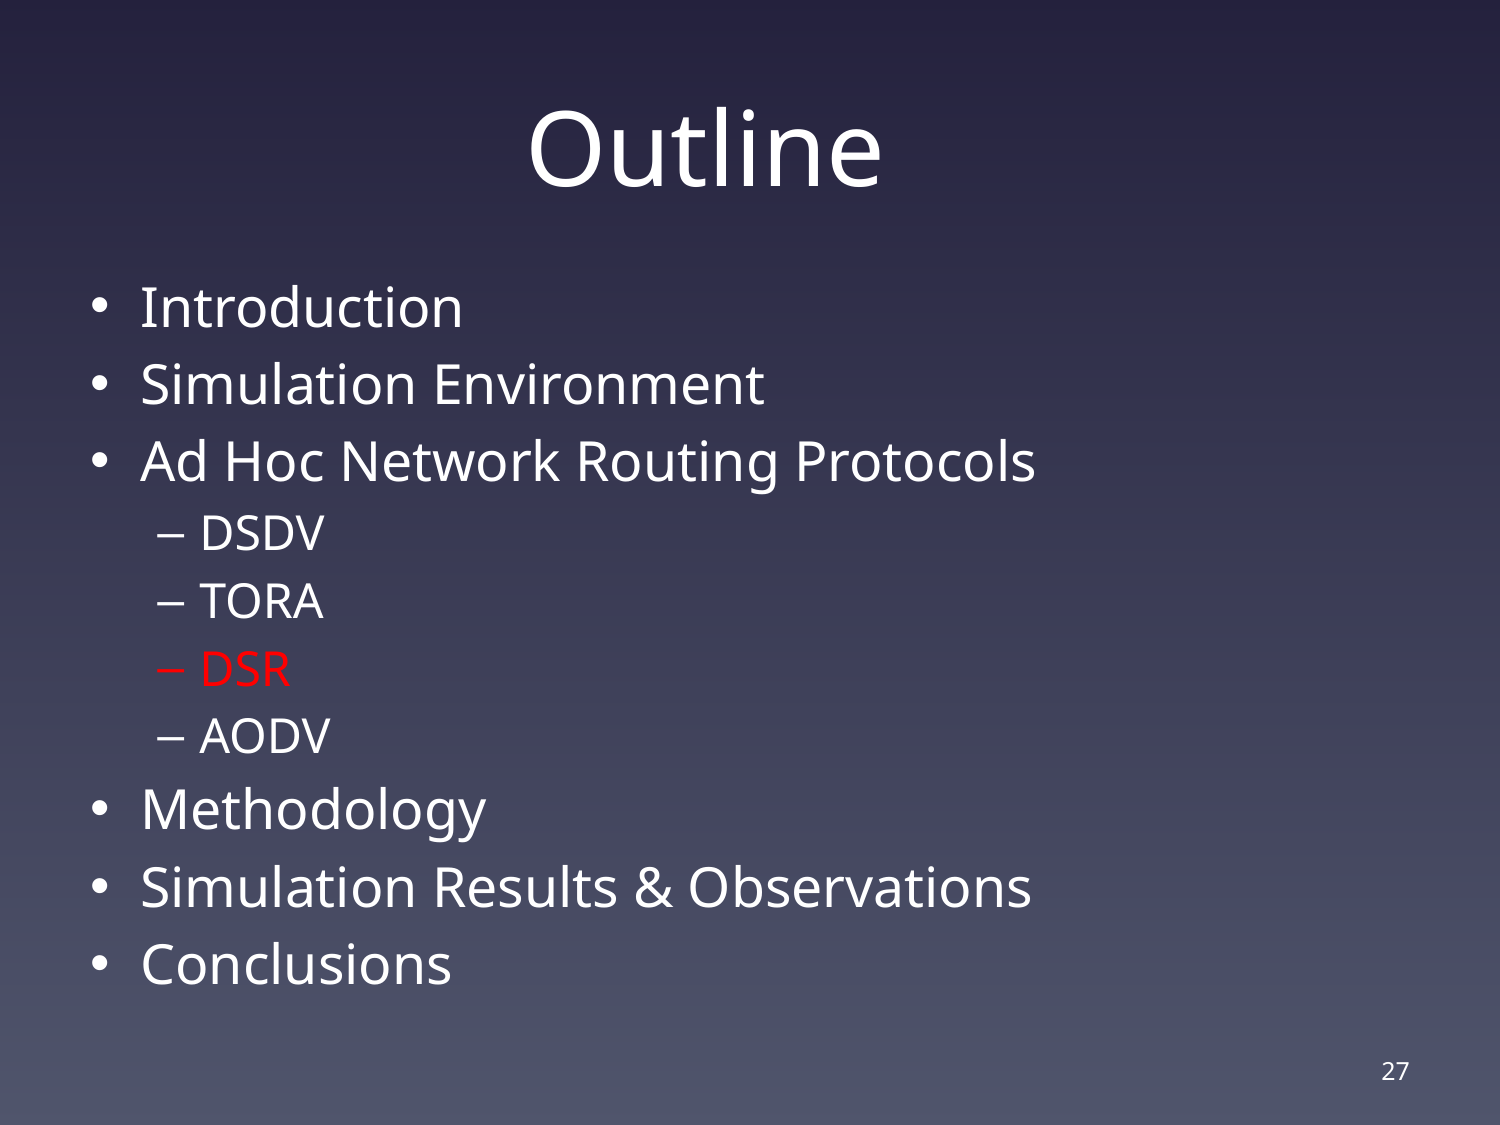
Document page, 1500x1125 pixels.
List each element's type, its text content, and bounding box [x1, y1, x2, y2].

list Introduction Simulation Environment Ad Hoc Network Routing Protocols DSDV TORA DSR AODV Methodology Simulation Results & Observations Conclusions [75, 262, 1425, 1005]
slide_number 26 [1074, 1042, 1425, 1103]
title Outline [75, 75, 1425, 262]
